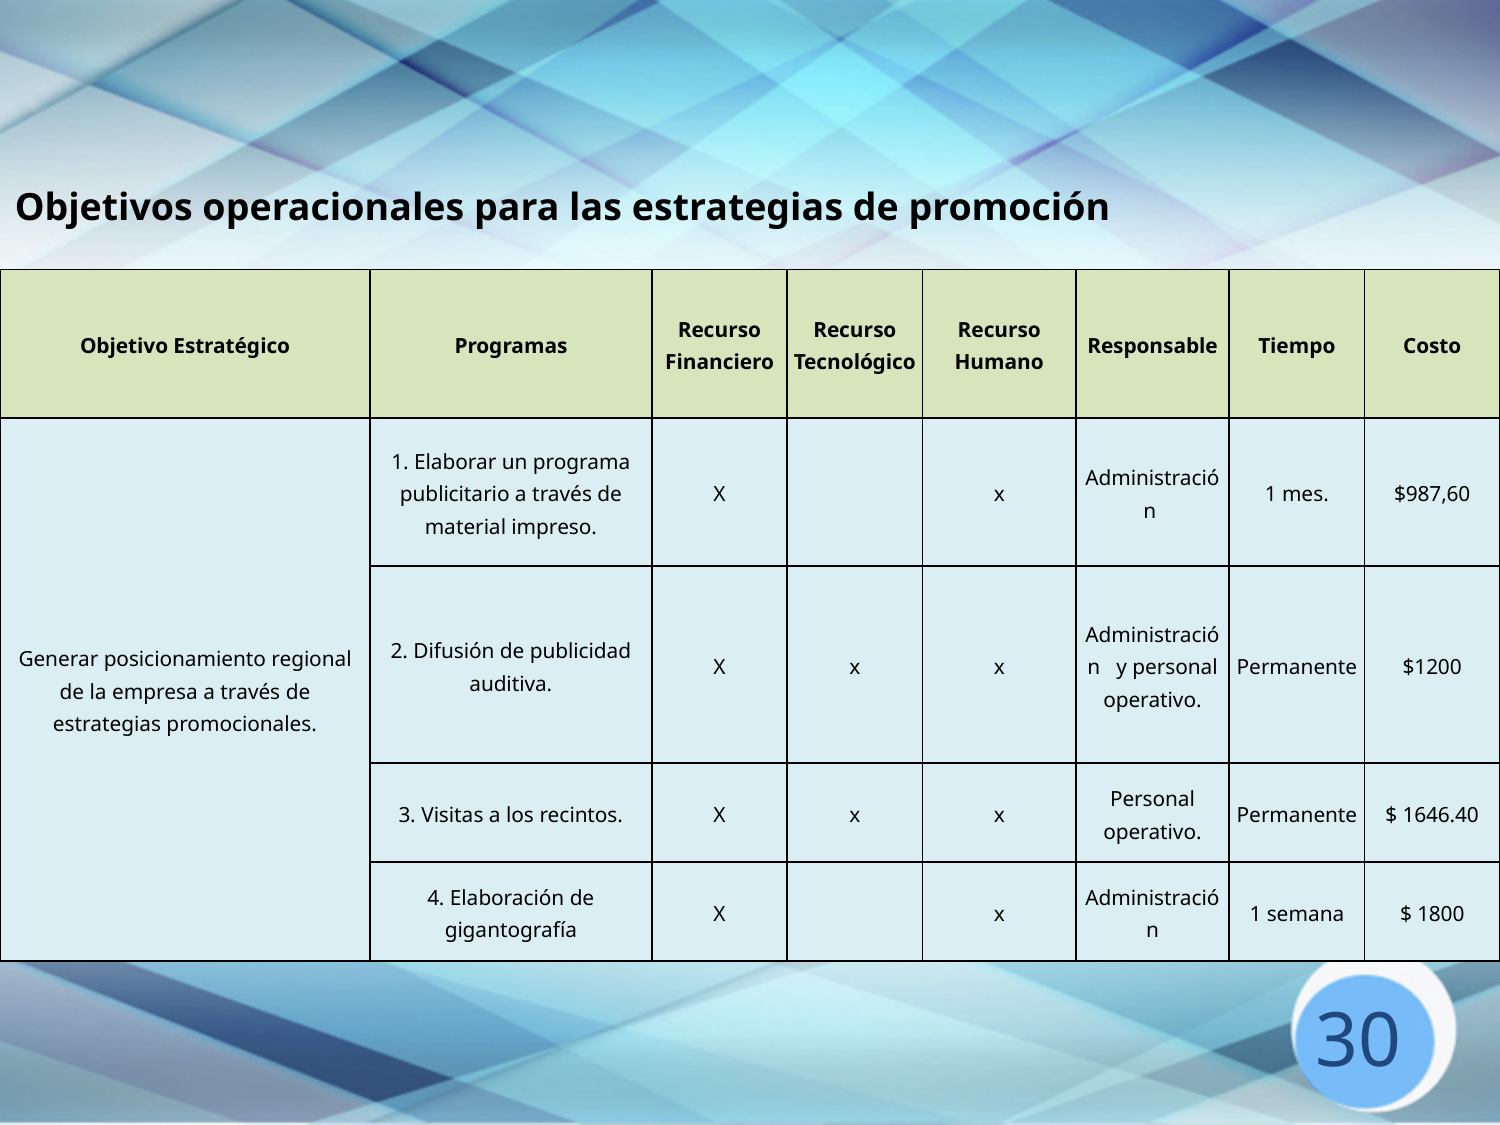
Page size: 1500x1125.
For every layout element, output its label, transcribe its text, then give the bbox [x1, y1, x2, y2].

table_header Tiempo [1230, 270, 1364, 417]
table_header Programas [371, 270, 651, 417]
table_cell X [653, 567, 786, 762]
table_cell x [923, 764, 1075, 861]
table_cell Permanente [1230, 764, 1364, 861]
text_box Objetivos operacionales para las estrategias de promoción [0, 175, 1137, 236]
table_cell X [653, 764, 786, 861]
picture [0, 0, 1500, 269]
table_cell x [923, 567, 1075, 762]
table_cell X [653, 863, 786, 960]
table_cell $987,60 [1365, 419, 1499, 565]
table_cell 4. Elaboración de gigantografía [371, 863, 651, 960]
table_cell [788, 419, 922, 565]
table_header Costo [1365, 270, 1499, 417]
table_cell X [653, 419, 786, 565]
table_cell $ 1646.40 [1365, 764, 1499, 861]
table_cell Personal operativo. [1077, 764, 1228, 861]
table_cell Administración [1077, 863, 1228, 960]
table_header Recurso Financiero [653, 270, 786, 417]
table_cell x [788, 567, 922, 762]
table_header Objetivo Estratégico [1, 270, 369, 417]
table_cell x [923, 863, 1075, 960]
table_cell 2. Difusión de publicidad auditiva. [371, 567, 651, 762]
table_cell 1 semana [1230, 863, 1364, 960]
text_box 30 [1301, 984, 1417, 1090]
table_cell Generar posicionamiento regional de la empresa a través de estrategias promocionales. [1, 419, 369, 960]
table_cell [788, 863, 922, 960]
table_cell 1 mes. [1230, 419, 1364, 565]
table_cell Permanente [1230, 567, 1364, 762]
table_cell $1200 [1365, 567, 1499, 762]
table_cell $ 1800 [1365, 863, 1499, 960]
table_cell Administración [1077, 419, 1228, 565]
picture [0, 962, 1500, 1125]
table_cell 1. Elaborar un programa publicitario a través de material impreso. [371, 419, 651, 565]
table_cell Administración y personal operativo. [1077, 567, 1228, 762]
table_header Recurso Tecnológico [788, 270, 922, 417]
table_cell x [788, 764, 922, 861]
table_cell 3. Visitas a los recintos. [371, 764, 651, 861]
table_header Responsable [1077, 270, 1228, 417]
table_cell x [923, 419, 1075, 565]
table_header Recurso Humano [923, 270, 1075, 417]
